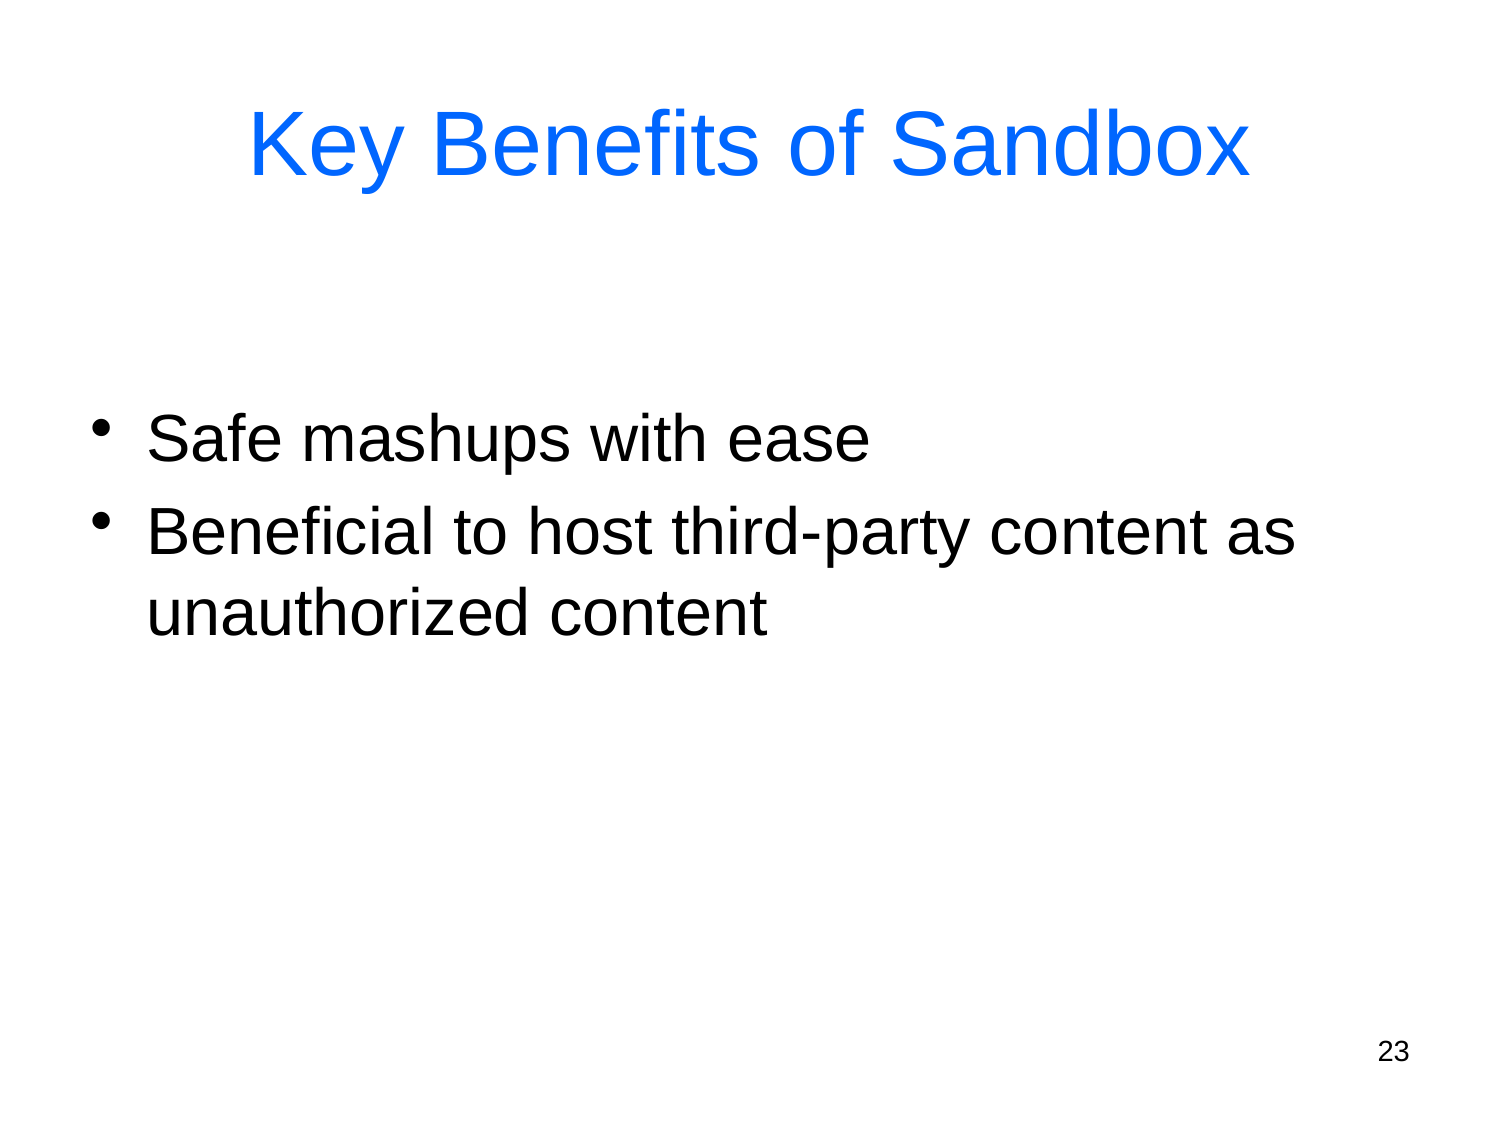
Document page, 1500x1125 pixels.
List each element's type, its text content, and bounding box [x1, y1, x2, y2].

list Safe mashups with ease Beneficial to host third-party content as unauthorized content [74, 387, 1426, 1006]
title Key Benefits of Sandbox [74, 44, 1426, 233]
slide_number 23 [1074, 1024, 1426, 1103]
